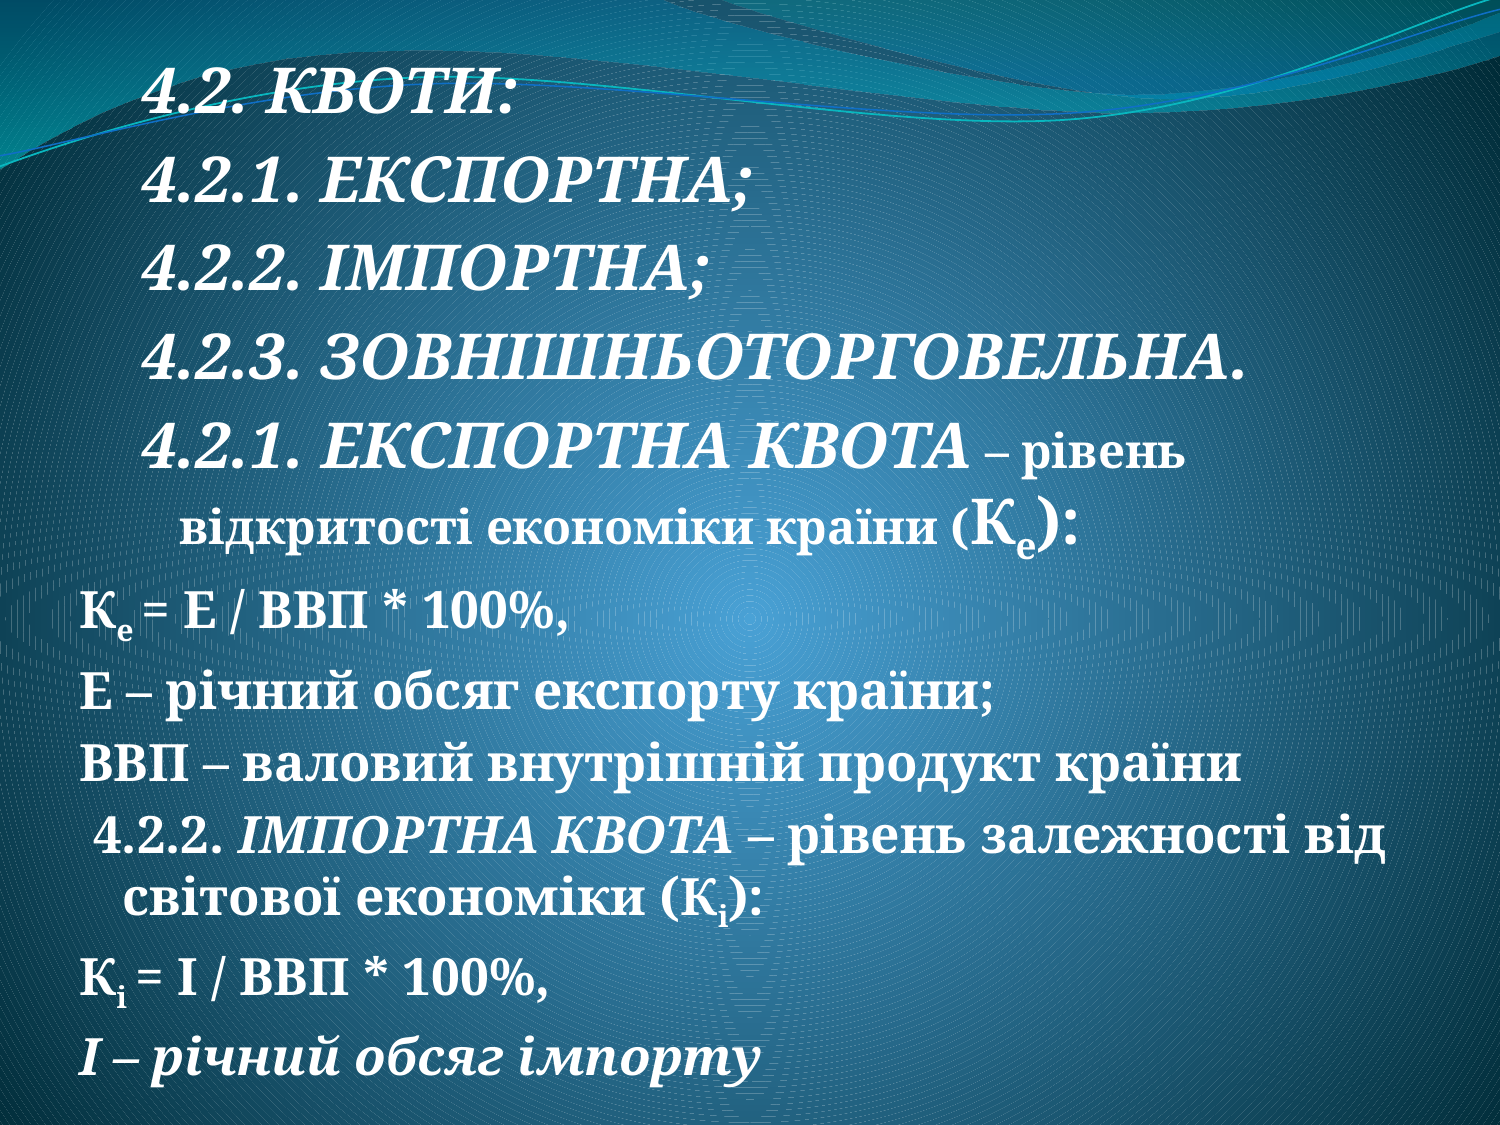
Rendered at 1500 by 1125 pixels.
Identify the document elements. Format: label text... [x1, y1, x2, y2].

list 4.2. КВОТИ: 4.2.1. ЕКСПОРТНА; 4.2.2. ІМПОРТНА; 4.2.3. ЗОВНІШНЬОТОРГОВЕЛЬНА. 4.2.1. ЕКСПОРТНА КВОТА – рівень відкритості економіки країни (Ке): Ке = Е / ВВП * 100%, Е – річний обсяг експорту країни; ВВП – валовий внутрішній продукт країни 4.2.2. ІМПОРТНА КВОТА – рівень залежності від світової економіки (Кі): Кі = І / ВВП * 100%, І – річний обсяг імпорту [64, 42, 1415, 1094]
